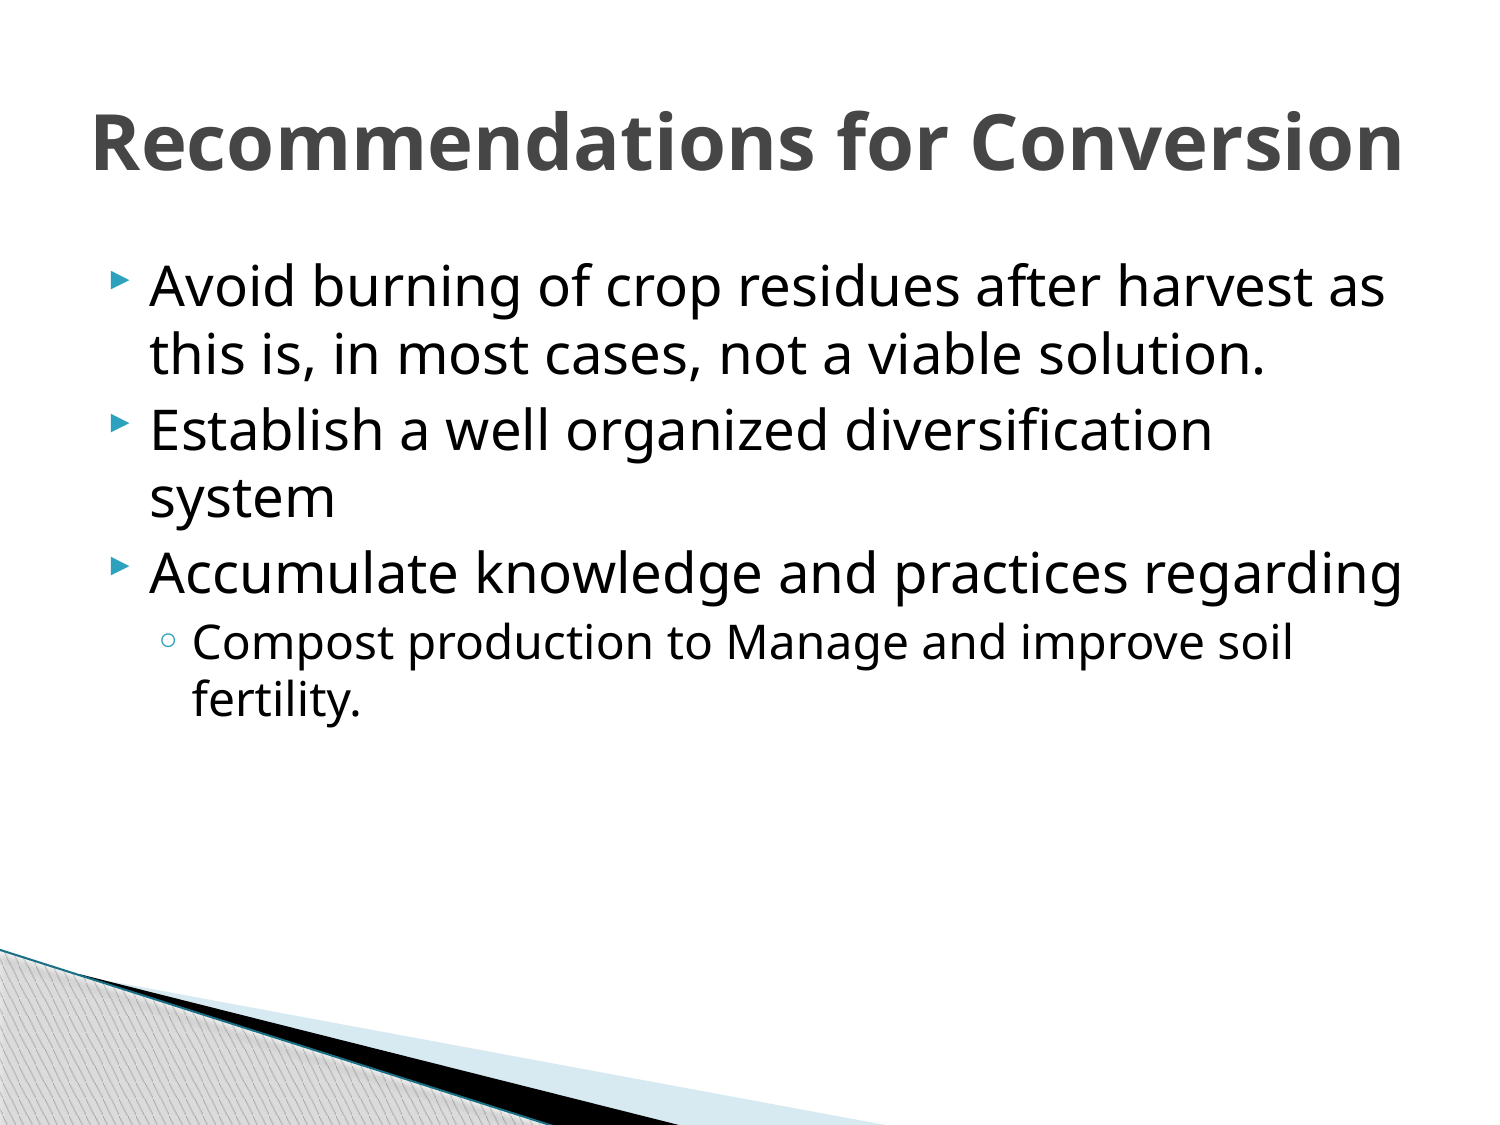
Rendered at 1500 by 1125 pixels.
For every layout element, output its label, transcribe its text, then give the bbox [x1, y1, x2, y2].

list Avoid burning of crop residues after harvest as this is, in most cases, not a viable solution. Establish a well organized diversification system Accumulate knowledge and practices regarding Compost production to Manage and improve soil fertility. [75, 243, 1425, 986]
title Recommendations for Conversion [75, 45, 1425, 233]
